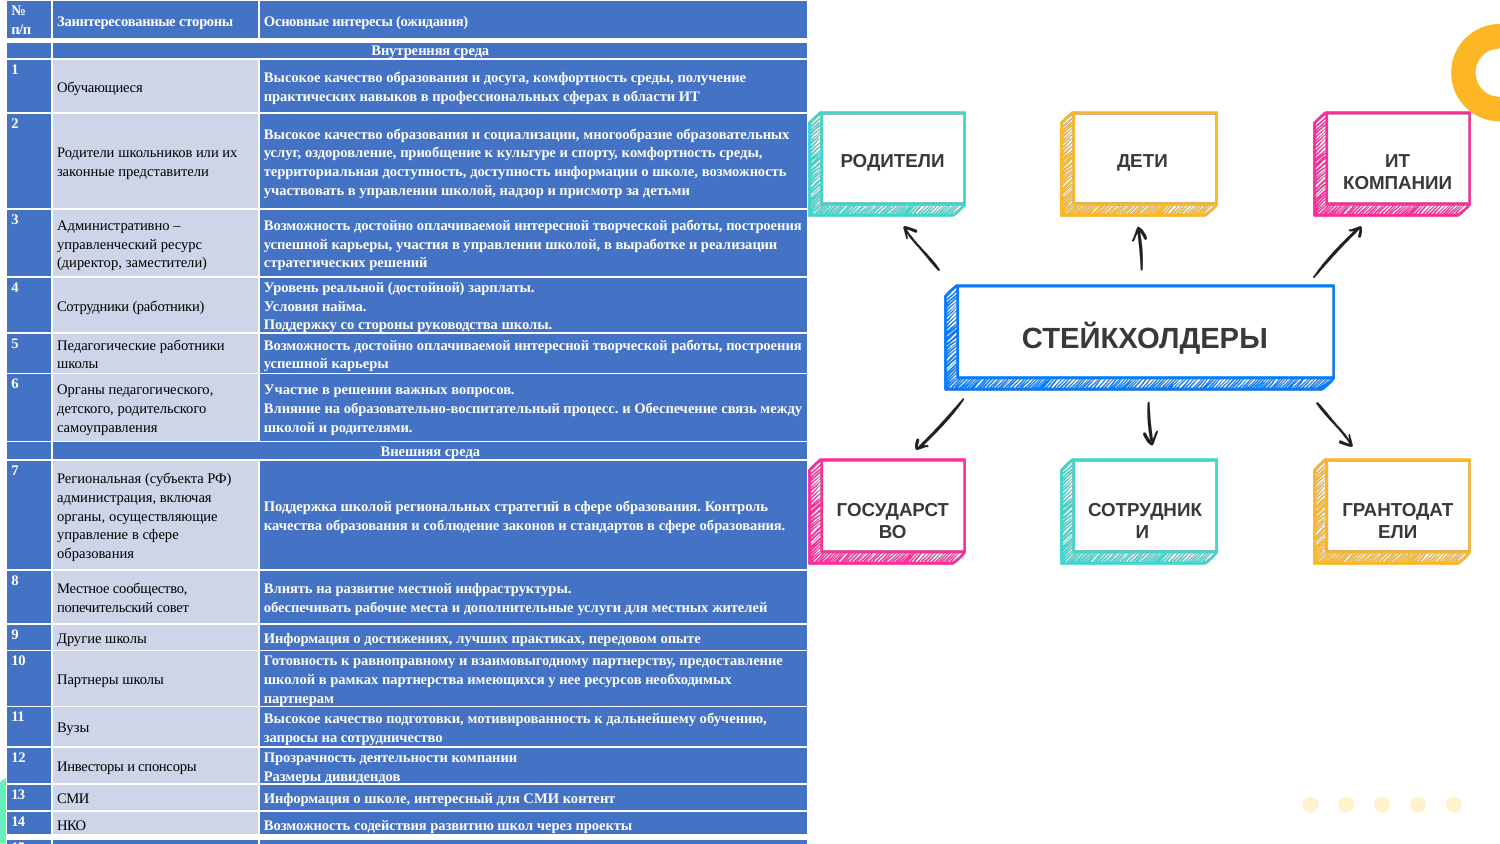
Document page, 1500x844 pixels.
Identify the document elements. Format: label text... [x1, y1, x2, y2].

table_cell 4 [7, 278, 51, 332]
table_cell 9 [7, 625, 51, 650]
table_cell Административно –управленческий ресурс (директор, заместители) [53, 210, 258, 276]
table_header Заинтересованные стороны [53, 1, 258, 38]
table_cell 12 [7, 748, 51, 783]
table_cell Местное сообщество, попечительский совет [53, 571, 258, 623]
table_cell 14 [7, 812, 51, 834]
table_cell 7 [7, 461, 51, 569]
table_cell Высокое качество образования и социализации, многообразие образовательных услуг, оздоровление, приобщение к культуре и спорту, комфортность среды, территориальная доступность, доступность информации о школе, возможность участвовать в управлении школой, надзор и присмотр за детьми [260, 114, 803, 208]
table_cell 15 [7, 840, 51, 844]
table_cell 11 [7, 707, 51, 746]
table_cell Конкуренты школы [53, 840, 258, 844]
table_cell Высокое качество подготовки, мотивированность к дальнейшему обучению, запросы на сотрудничество [260, 707, 807, 746]
table_cell Прозрачность деятельности компании Размеры дивидендов [260, 748, 807, 783]
table_cell Региональная (субъекта РФ) администрация, включая органы, осуществляющие управление в сфере образования [53, 461, 258, 569]
table_cell [7, 43, 51, 58]
table_header № п/п [7, 1, 51, 38]
table_cell 8 [7, 571, 51, 623]
table_cell 10 [7, 651, 51, 706]
table_cell НКО [53, 812, 258, 834]
table_cell Сотрудники (работники) [53, 278, 258, 332]
table_cell 2 [7, 114, 51, 208]
table_cell Партнеры школы [53, 651, 258, 706]
table_cell Информация о школе, интересный для СМИ контент [260, 785, 807, 810]
table_cell Родители школьников или их законные представители [53, 114, 258, 208]
table_cell СМИ [53, 785, 258, 810]
table_cell Внутренняя среда [53, 43, 807, 58]
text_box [808, 110, 1471, 565]
table_cell Влиять на развитие местной инфраструктуры. обеспечивать рабочие места и дополнительные услуги для местных жителей [260, 571, 807, 623]
table_cell Обучающиеся [53, 60, 258, 112]
table_cell Предсказуемость и вменяемость конкурентного поведения школы [260, 840, 807, 844]
table_cell [7, 442, 51, 459]
table_cell Информация о достижениях, лучших практиках, передовом опыте [260, 625, 807, 650]
table_cell Готовность к равноправному и взаимовыгодному партнерству, предоставление школой в рамках партнерства имеющихся у нее ресурсов необходимых партнерам [260, 651, 807, 706]
table_cell Возможность содействия развитию школ через проекты [260, 812, 807, 834]
table_cell 13 [7, 785, 51, 810]
table_cell Уровень реальной (достойной) зарплаты. Условия найма. Поддержку со стороны руководства школы. [260, 278, 802, 332]
table_cell Вузы [53, 707, 258, 746]
table_cell Участие в решении важных вопросов. Влияние на образовательно-воспитательный процесс. и Обеспечение связь между школой и родителями. [260, 374, 802, 441]
table_cell 1 [7, 60, 51, 112]
table_header Основные интересы (ожидания) [260, 1, 807, 38]
table_cell Высокое качество образования и досуга, комфортность среды, получение практических навыков в профессиональных сферах в области ИТ [260, 60, 807, 112]
table_cell Органы педагогического, детского, родительского самоуправления [53, 374, 258, 441]
table_cell 6 [7, 374, 51, 441]
table_cell Возможность достойно оплачиваемой интересной творческой работы, построения успешной карьеры [260, 334, 802, 373]
table_cell 3 [7, 210, 51, 276]
table_cell Другие школы [53, 625, 258, 650]
table_cell Возможность достойно оплачиваемой интересной творческой работы, построения успешной карьеры, участия в управлении школой, в выработке и реализации стратегических решений [260, 210, 802, 276]
table_cell Педагогические работники школы [53, 334, 258, 373]
table_cell Внешняя среда [53, 442, 802, 459]
table_cell 5 [7, 334, 51, 373]
table_cell Инвесторы и спонсоры [53, 748, 258, 783]
table_cell Поддержка школой региональных стратегий в сфере образования. Контроль качества образования и соблюдение законов и стандартов в сфере образования. [260, 461, 803, 569]
